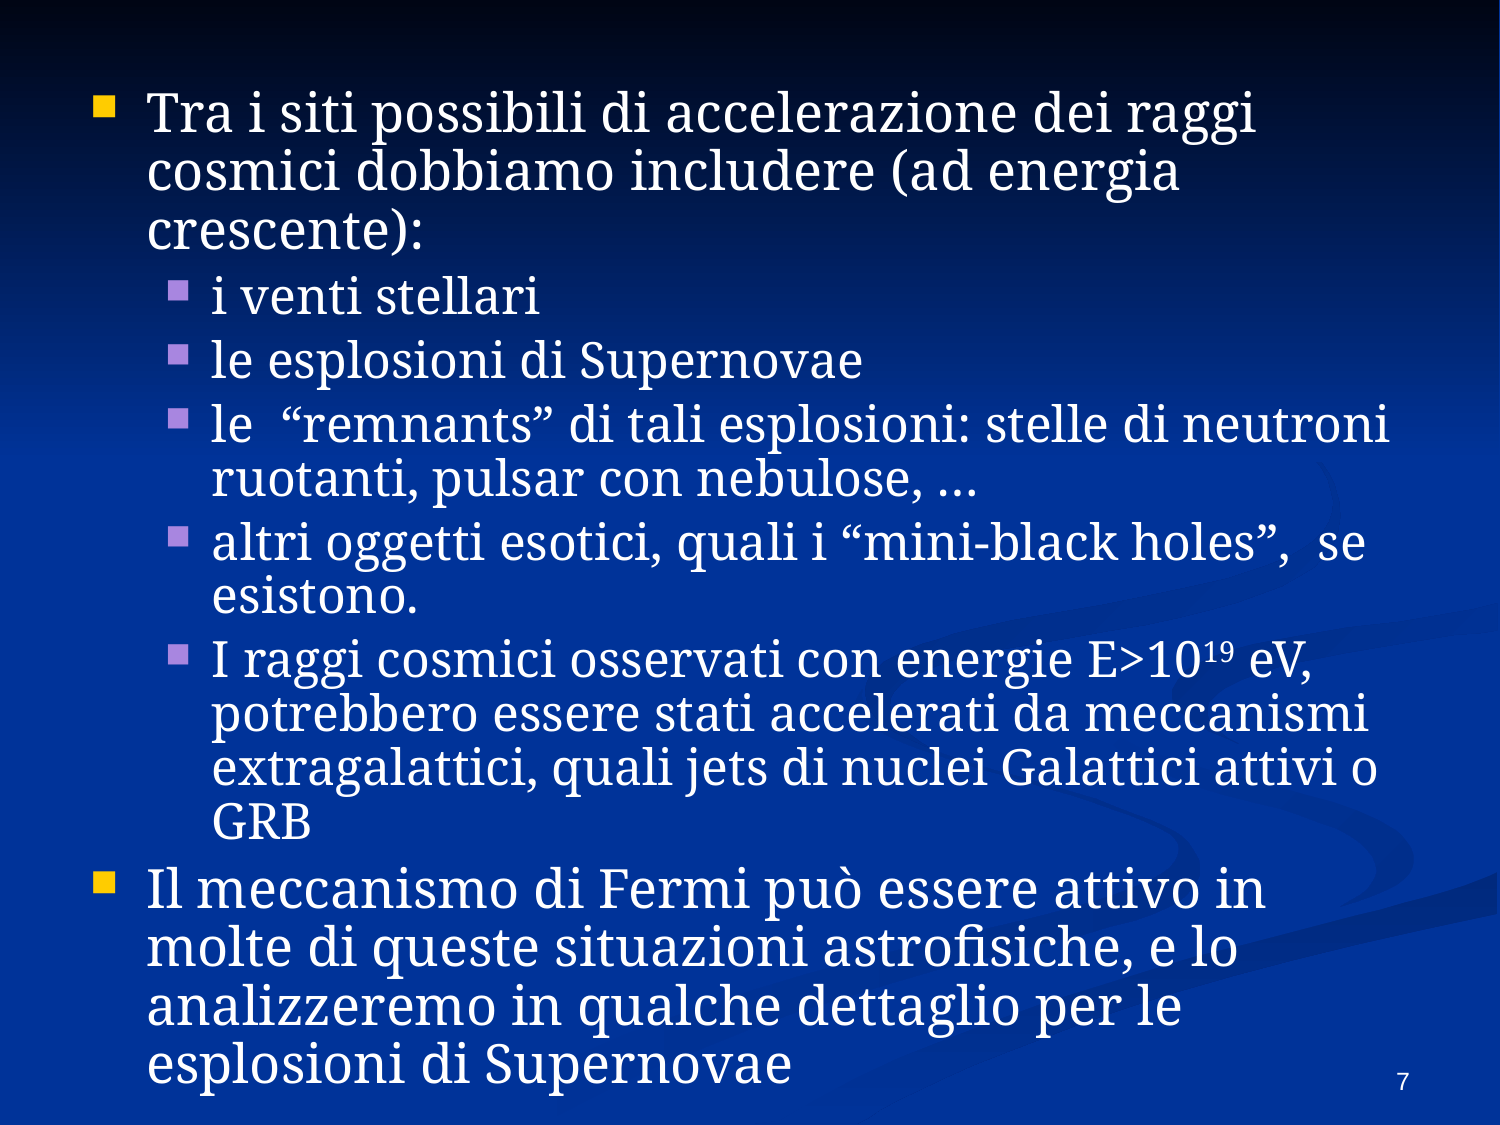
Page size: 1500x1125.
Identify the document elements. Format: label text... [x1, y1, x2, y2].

list Tra i siti possibili di accelerazione dei raggi cosmici dobbiamo includere (ad energia crescente): i venti stellari le esplosioni di Supernovae le “remnants” di tali esplosioni: stelle di neutroni ruotanti, pulsar con nebulose, … altri oggetti esotici, quali i “mini-black holes”, se esistono. I raggi cosmici osservati con energie E>1019 eV, potrebbero essere stati accelerati da meccanismi extragalattici, quali jets di nuclei Galattici attivi o GRB Il meccanismo di Fermi può essere attivo in molte di queste situazioni astrofisiche, e lo analizzeremo in qualche dettaglio per le esplosioni di Supernovae [74, 77, 1426, 953]
slide_number 7 [1074, 1024, 1426, 1104]
